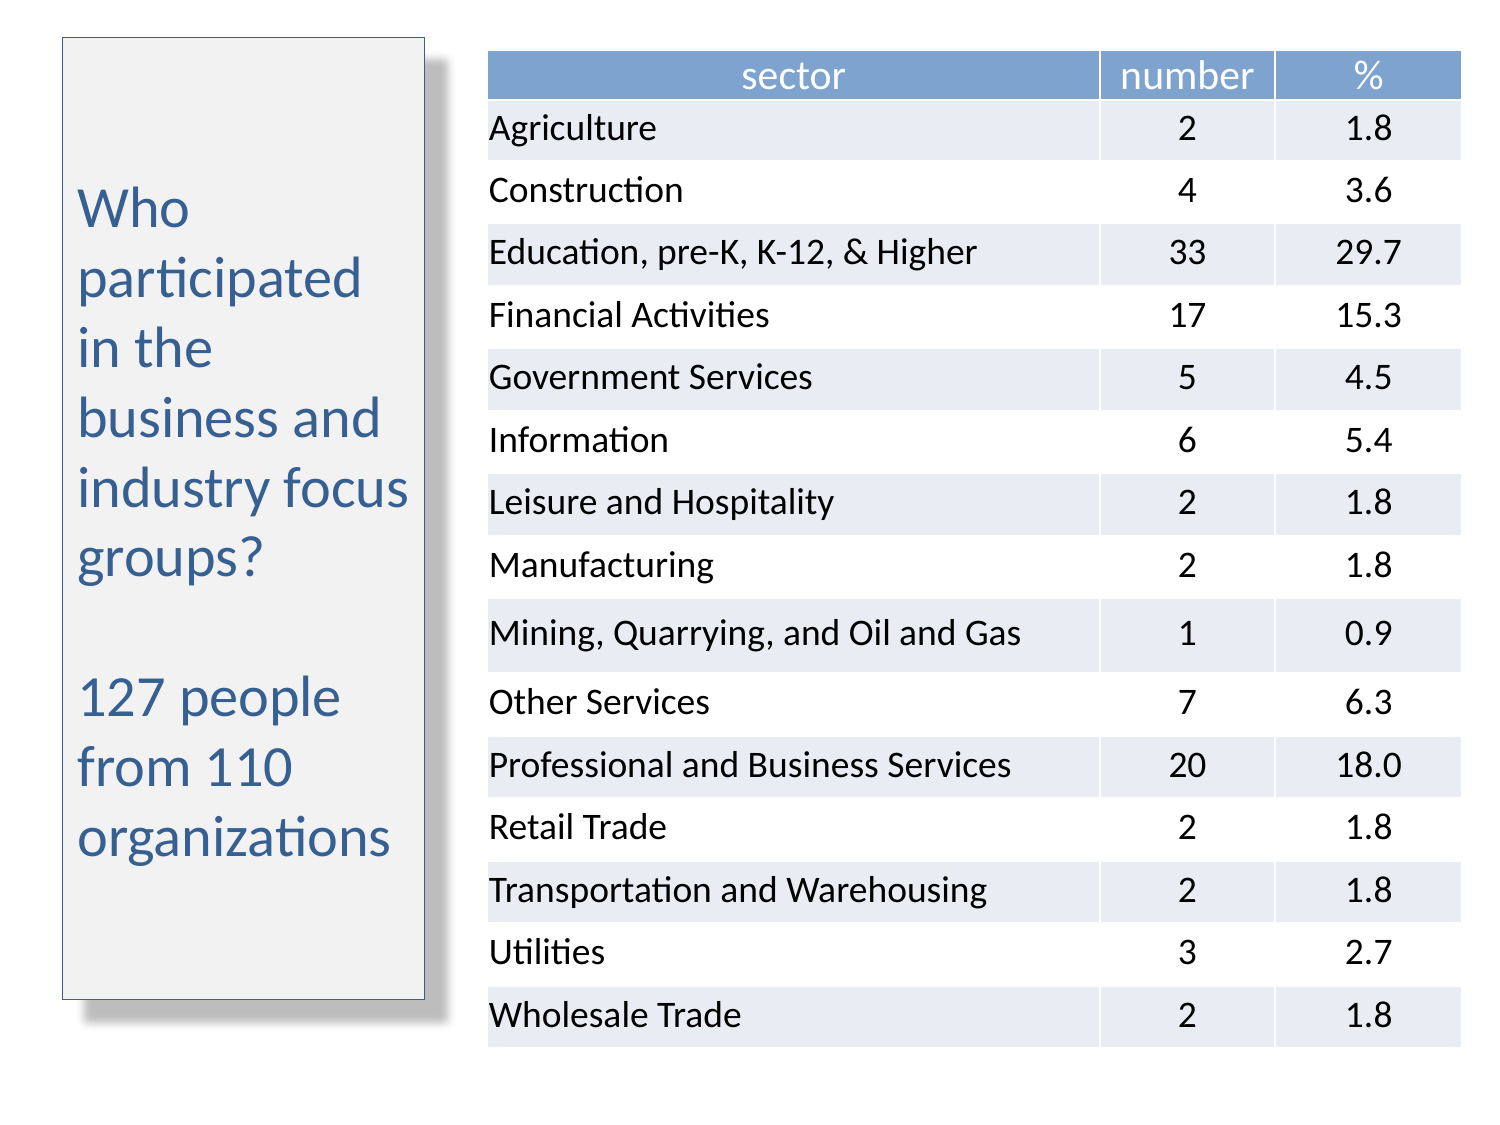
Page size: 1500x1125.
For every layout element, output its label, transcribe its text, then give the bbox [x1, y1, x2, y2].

title Who participated in the business and industry focus groups? 127 people from 110 organizations [62, 37, 425, 1000]
table_cell Other Services [488, 674, 1099, 735]
table_cell Mining, Quarrying, and Oil and Gas [488, 599, 1099, 672]
table_cell 1.8 [1276, 537, 1461, 597]
table_header number [1101, 51, 1274, 99]
table_cell 4.5 [1276, 349, 1461, 410]
table_cell Utilities [488, 924, 1099, 985]
table_cell Retail Trade [488, 799, 1099, 860]
table_cell 3.6 [1276, 162, 1461, 222]
table_cell Leisure and Hospitality [488, 474, 1099, 535]
table_cell 1.8 [1276, 474, 1461, 535]
table_cell 15.3 [1276, 287, 1461, 347]
table_cell 17 [1101, 287, 1274, 347]
table_cell 1 [1101, 599, 1274, 672]
table_cell 0.9 [1276, 599, 1461, 672]
table_cell 2 [1101, 799, 1274, 860]
table_cell 3 [1101, 924, 1274, 985]
table_cell Agriculture [488, 101, 1099, 160]
table_cell 2 [1101, 862, 1274, 922]
table_cell 2 [1101, 987, 1274, 1047]
table_cell 7 [1101, 674, 1274, 735]
table_header sector [488, 51, 1099, 99]
table_cell 1.8 [1276, 987, 1461, 1047]
table_cell 33 [1101, 224, 1274, 285]
table_cell Government Services [488, 349, 1099, 410]
table_cell 2 [1101, 537, 1274, 597]
table_cell Education, pre-K, K-12, & Higher [488, 224, 1099, 285]
table_cell Financial Activities [488, 287, 1099, 347]
table_cell 1.8 [1276, 862, 1461, 922]
table_cell Manufacturing [488, 537, 1099, 597]
table_cell 1.8 [1276, 799, 1461, 860]
table_cell Information [488, 412, 1099, 472]
table_cell 1.8 [1276, 101, 1461, 160]
table_cell 6 [1101, 412, 1274, 472]
table_cell Wholesale Trade [488, 987, 1099, 1047]
table_cell 2 [1101, 101, 1274, 160]
table_cell 5 [1101, 349, 1274, 410]
table_header % [1276, 51, 1461, 99]
table_cell Transportation and Warehousing [488, 862, 1099, 922]
table_cell 29.7 [1276, 224, 1461, 285]
table_cell 20 [1101, 737, 1274, 797]
table_cell 18.0 [1276, 737, 1461, 797]
table_cell 5.4 [1276, 412, 1461, 472]
table_cell Construction [488, 162, 1099, 222]
table_cell 2.7 [1276, 924, 1461, 985]
table_cell 4 [1101, 162, 1274, 222]
table_cell 6.3 [1276, 674, 1461, 735]
table_cell Professional and Business Services [488, 737, 1099, 797]
table_cell 2 [1101, 474, 1274, 535]
